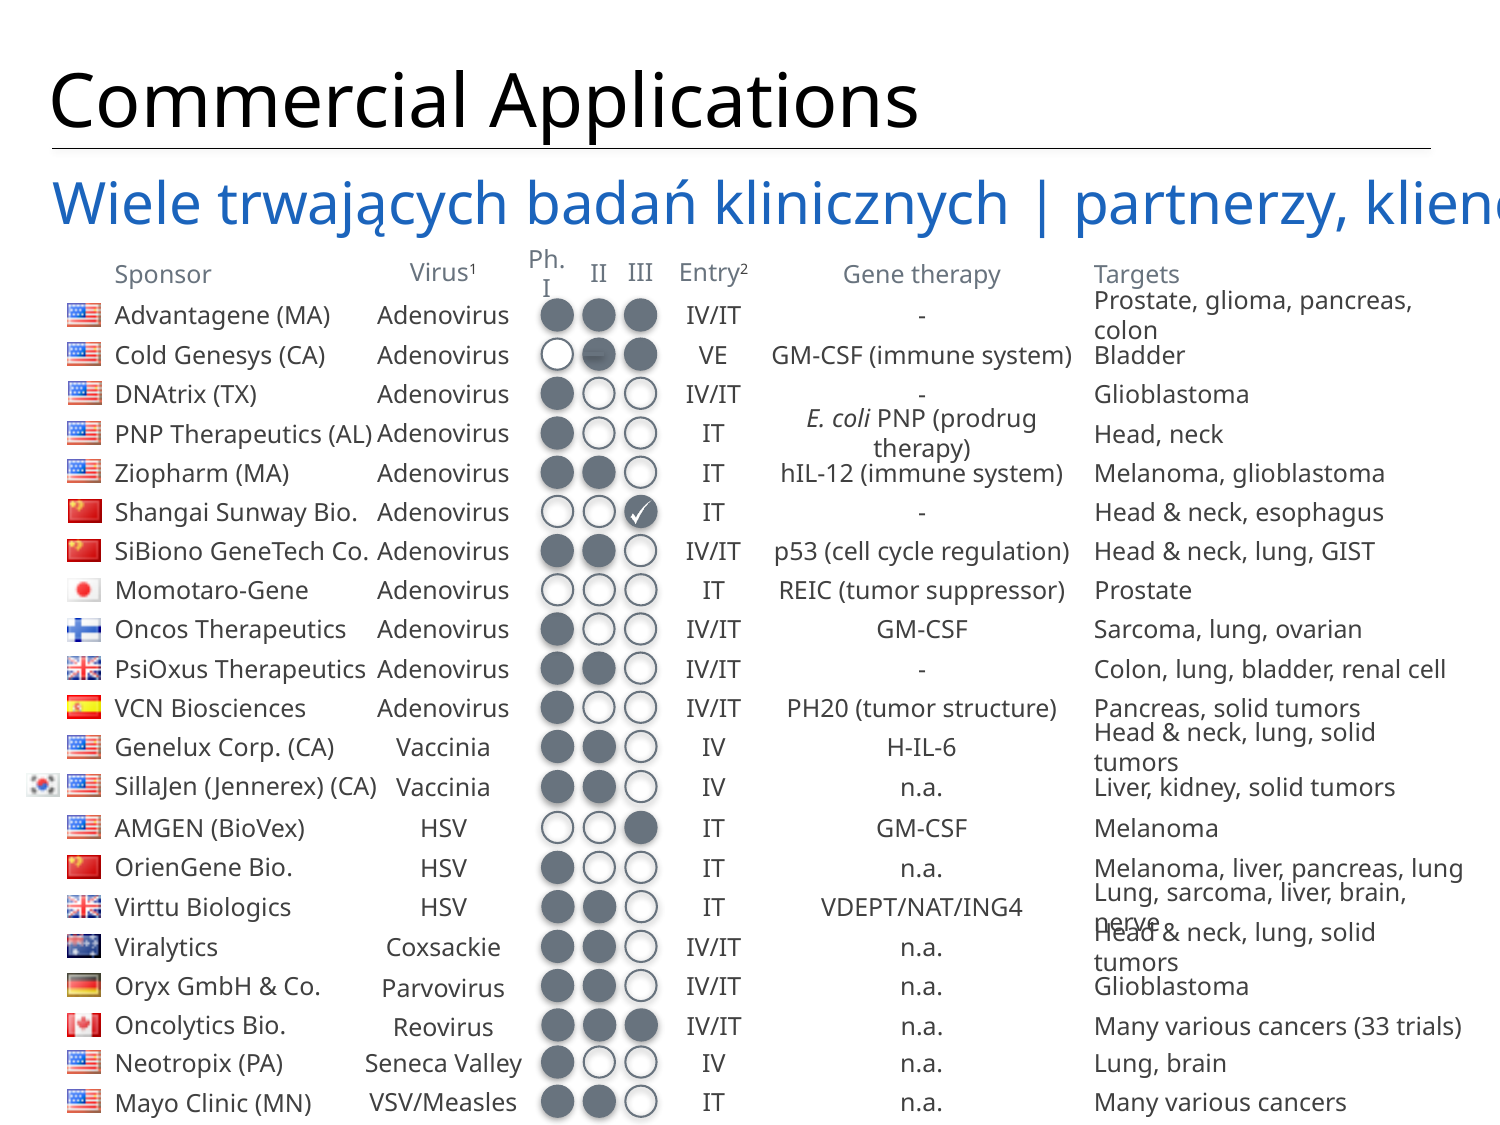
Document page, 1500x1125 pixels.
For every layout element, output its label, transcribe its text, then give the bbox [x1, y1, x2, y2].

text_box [67, 529, 1470, 568]
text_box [67, 1003, 1470, 1040]
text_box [25, 764, 1469, 808]
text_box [67, 1080, 1469, 1124]
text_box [67, 451, 1470, 489]
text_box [67, 657, 1470, 685]
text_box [67, 490, 1470, 529]
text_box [67, 925, 1469, 964]
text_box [67, 964, 1469, 1003]
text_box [67, 840, 1469, 884]
text_box Wiele trwających badań klinicznych | partnerzy, klienci [52, 166, 1500, 261]
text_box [67, 805, 1469, 840]
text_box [114, 250, 1470, 293]
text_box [67, 293, 1470, 336]
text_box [67, 568, 1470, 611]
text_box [67, 343, 1470, 371]
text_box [67, 372, 1470, 411]
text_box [67, 725, 1469, 764]
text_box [67, 618, 1470, 650]
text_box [67, 411, 1470, 450]
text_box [67, 1040, 1469, 1079]
list Commercial Applications [33, 68, 1309, 150]
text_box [67, 884, 1470, 924]
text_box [67, 686, 1470, 724]
